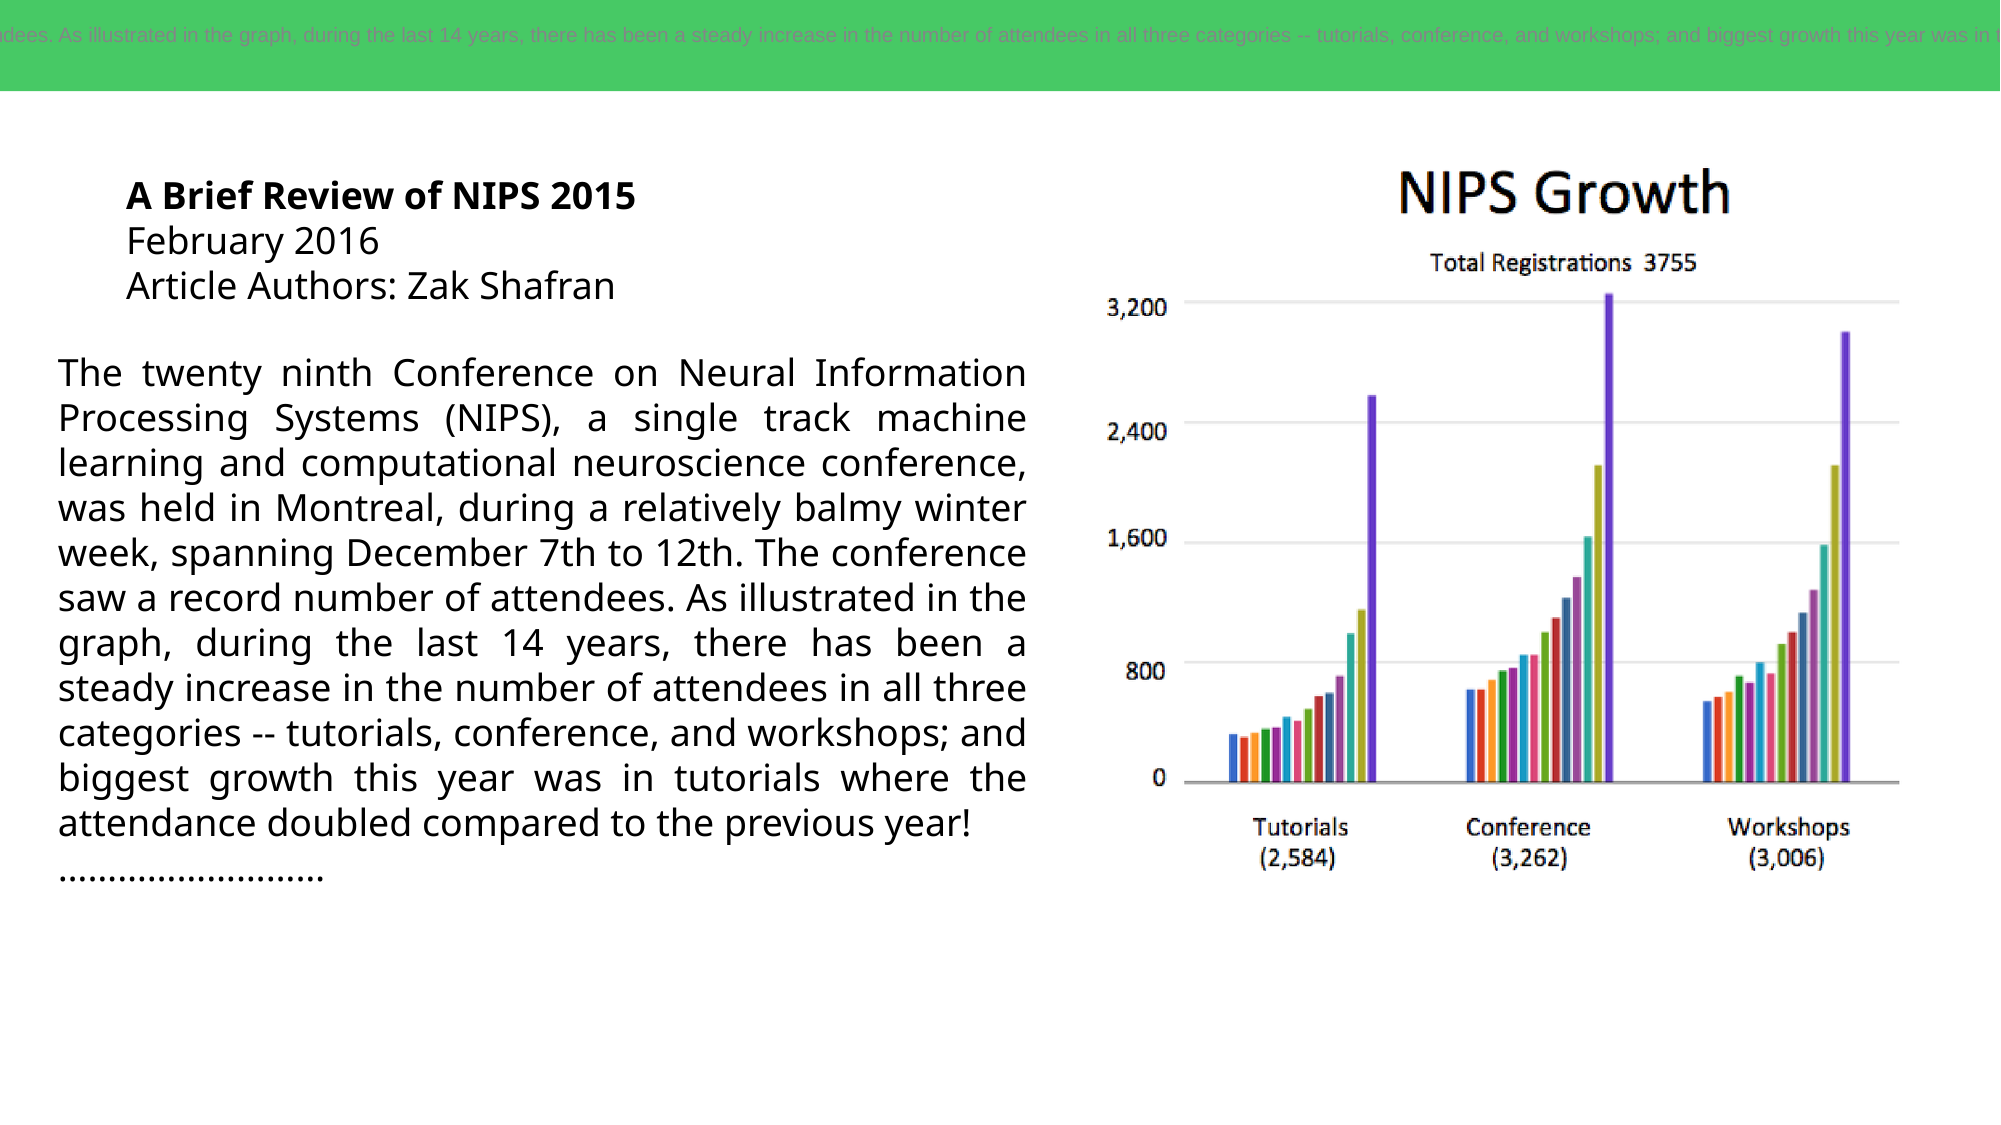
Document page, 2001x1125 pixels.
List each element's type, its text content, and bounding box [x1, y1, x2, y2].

text_box A Brief Review of NIPS 2015 FEBRUARY 2016 Zak Shafran The twenty ninth Conference on Neural Information Processing Systems (NIPS), a single track machine learning and computational neuroscience conference, was held in Montreal, during a relatively balmy winter week, spanning December 7th to 12th. The conference saw a record number of attendees. As illustrated in the graph, during the last 14 years, there has been a steady increase in the number of attendees in all three categories -- tutorials, conference, and workshops; and biggest growth this year was in tutorials where the attendance doubled compared to the previous year! [0, 0, 2000, 92]
picture [1081, 142, 1957, 882]
text_box The twenty ninth Conference on Neural Information Processing Systems (NIPS), a single track machine learning and computational neuroscience conference, was held in Montreal, during a relatively balmy winter week, spanning December 7th to 12th. The conference saw a record number of attendees. As illustrated in the graph, during the last 14 years, there has been a steady increase in the number of attendees in all three categories -- tutorials, conference, and workshops; and biggest growth this year was in tutorials where the attendance doubled compared to the previous year! ……………………… [43, 341, 1044, 897]
text_box A Brief Review of NIPS 2015 February 2016 Article Authors: Zak Shafran [111, 164, 1081, 315]
